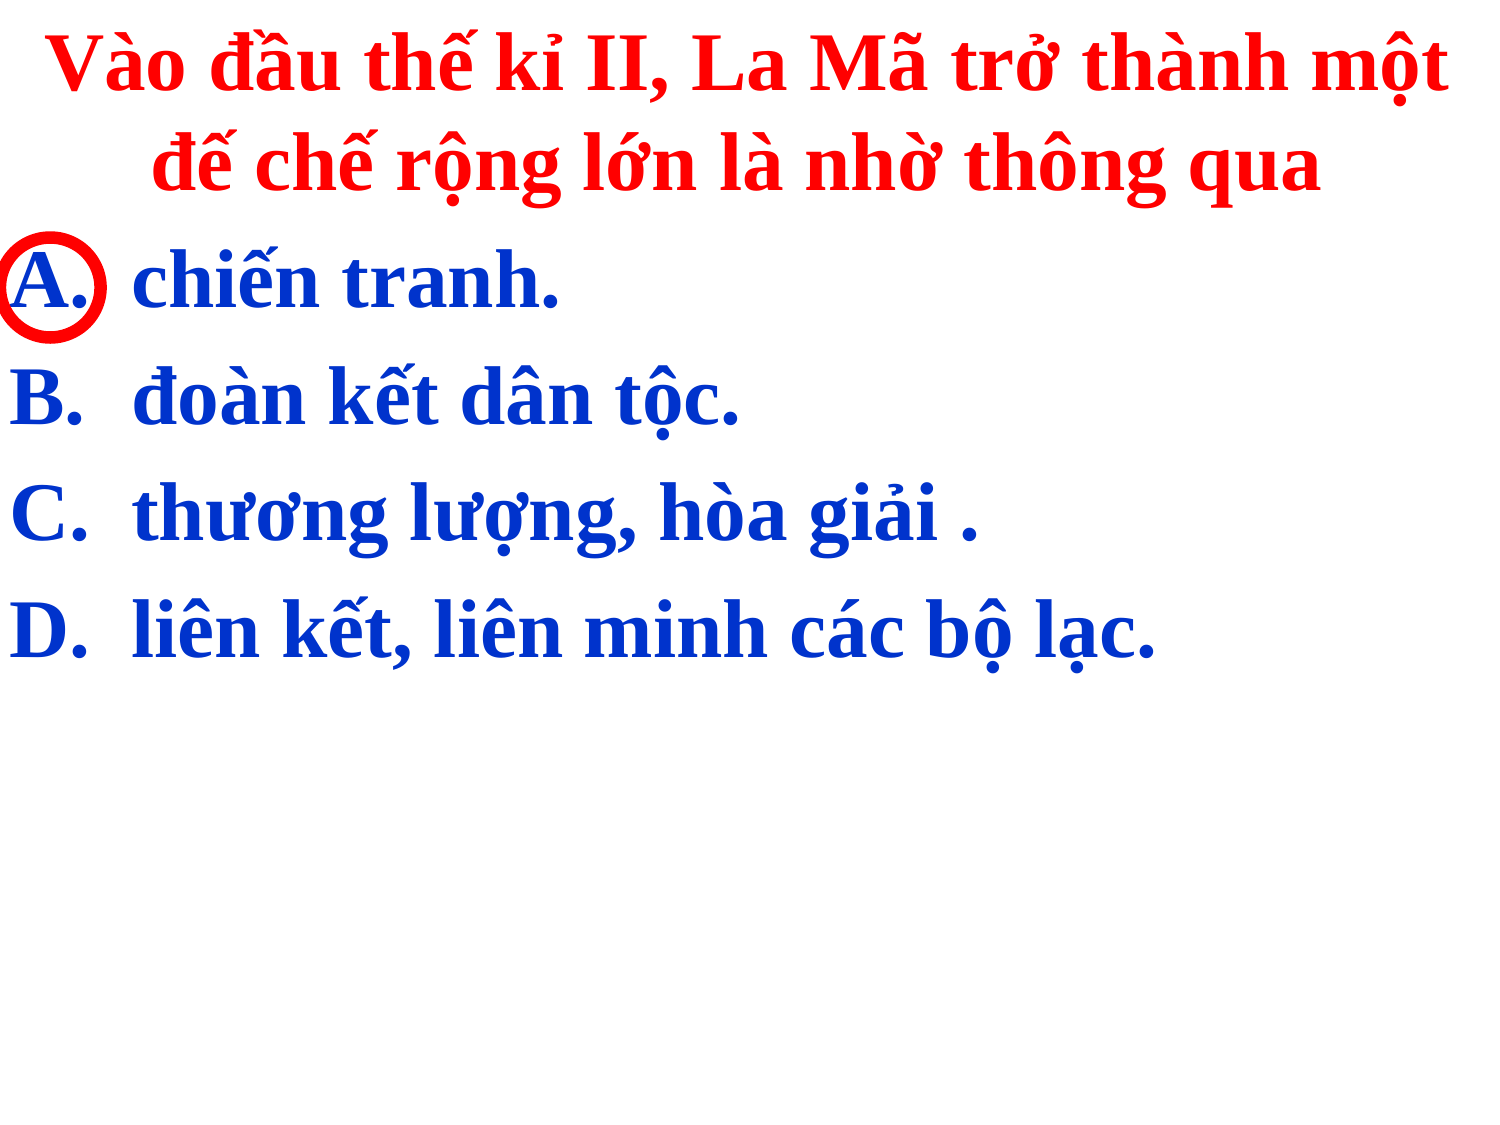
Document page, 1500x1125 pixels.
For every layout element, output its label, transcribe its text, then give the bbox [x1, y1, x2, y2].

list Vào đầu thế kỉ II, La Mã trở thành một đế chế rộng lớn là nhờ thông qua chiến tranh. đoàn kết dân tộc. thương lượng, hòa giải . liên kết, liên minh các bộ lạc. [0, 0, 1500, 988]
text_box [0, 235, 103, 340]
